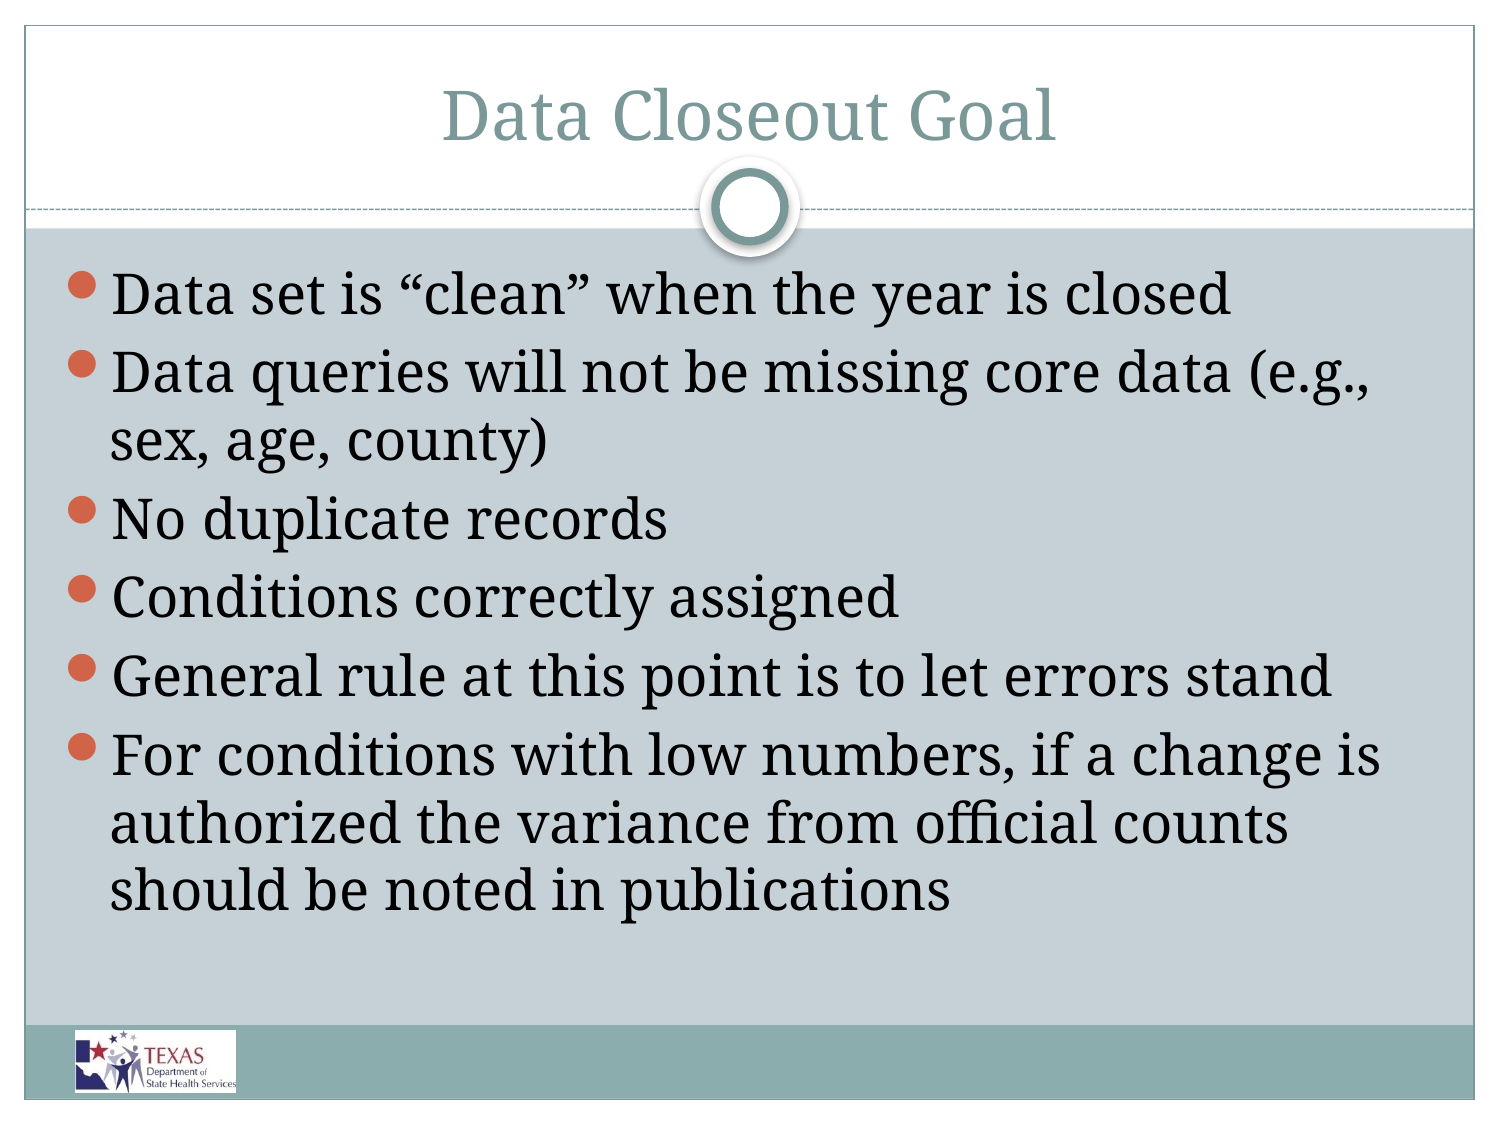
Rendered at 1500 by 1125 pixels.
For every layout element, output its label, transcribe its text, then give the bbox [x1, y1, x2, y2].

title Data Closeout Goal [49, 37, 1450, 162]
list Data set is “clean” when the year is closed Data queries will not be missing core data (e.g., sex, age, county) No duplicate records Conditions correctly assigned General rule at this point is to let errors stand For conditions with low numbers, if a change is authorized the variance from official counts should be noted in publications [49, 250, 1445, 1001]
picture [75, 1030, 236, 1093]
